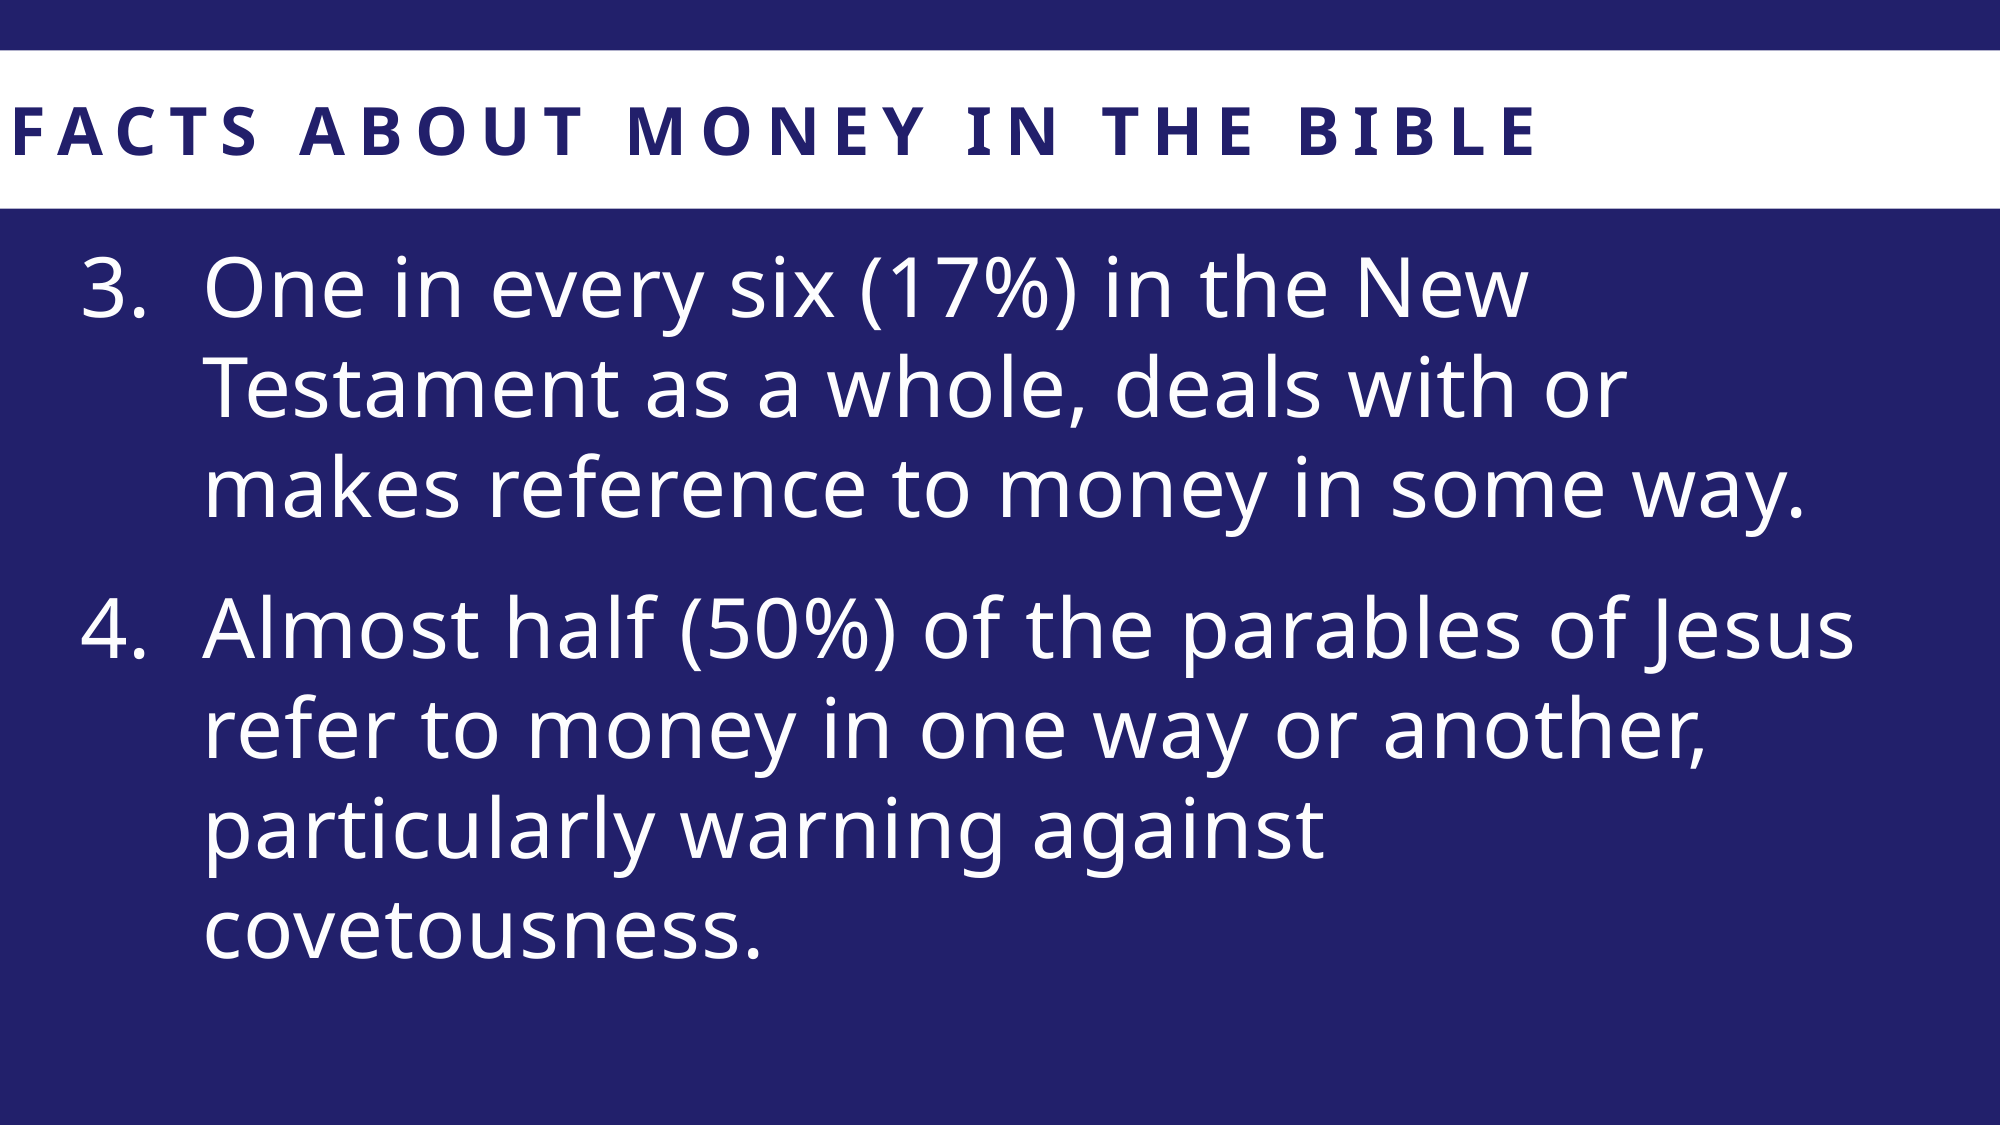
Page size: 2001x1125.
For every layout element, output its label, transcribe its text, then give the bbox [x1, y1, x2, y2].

picture [0, 0, 2000, 48]
text_box FACTS ABOUT MONEY IN THE BIBLE [0, 81, 1553, 177]
picture [0, 211, 2000, 1125]
text_box One in every six (17%) in the New Testament as a whole, deals with or makes reference to money in some way. Almost half (50%) of the parables of Jesus refer to money in one way or another, particularly warning against covetousness. [65, 226, 1913, 983]
text_box [0, 48, 2000, 211]
